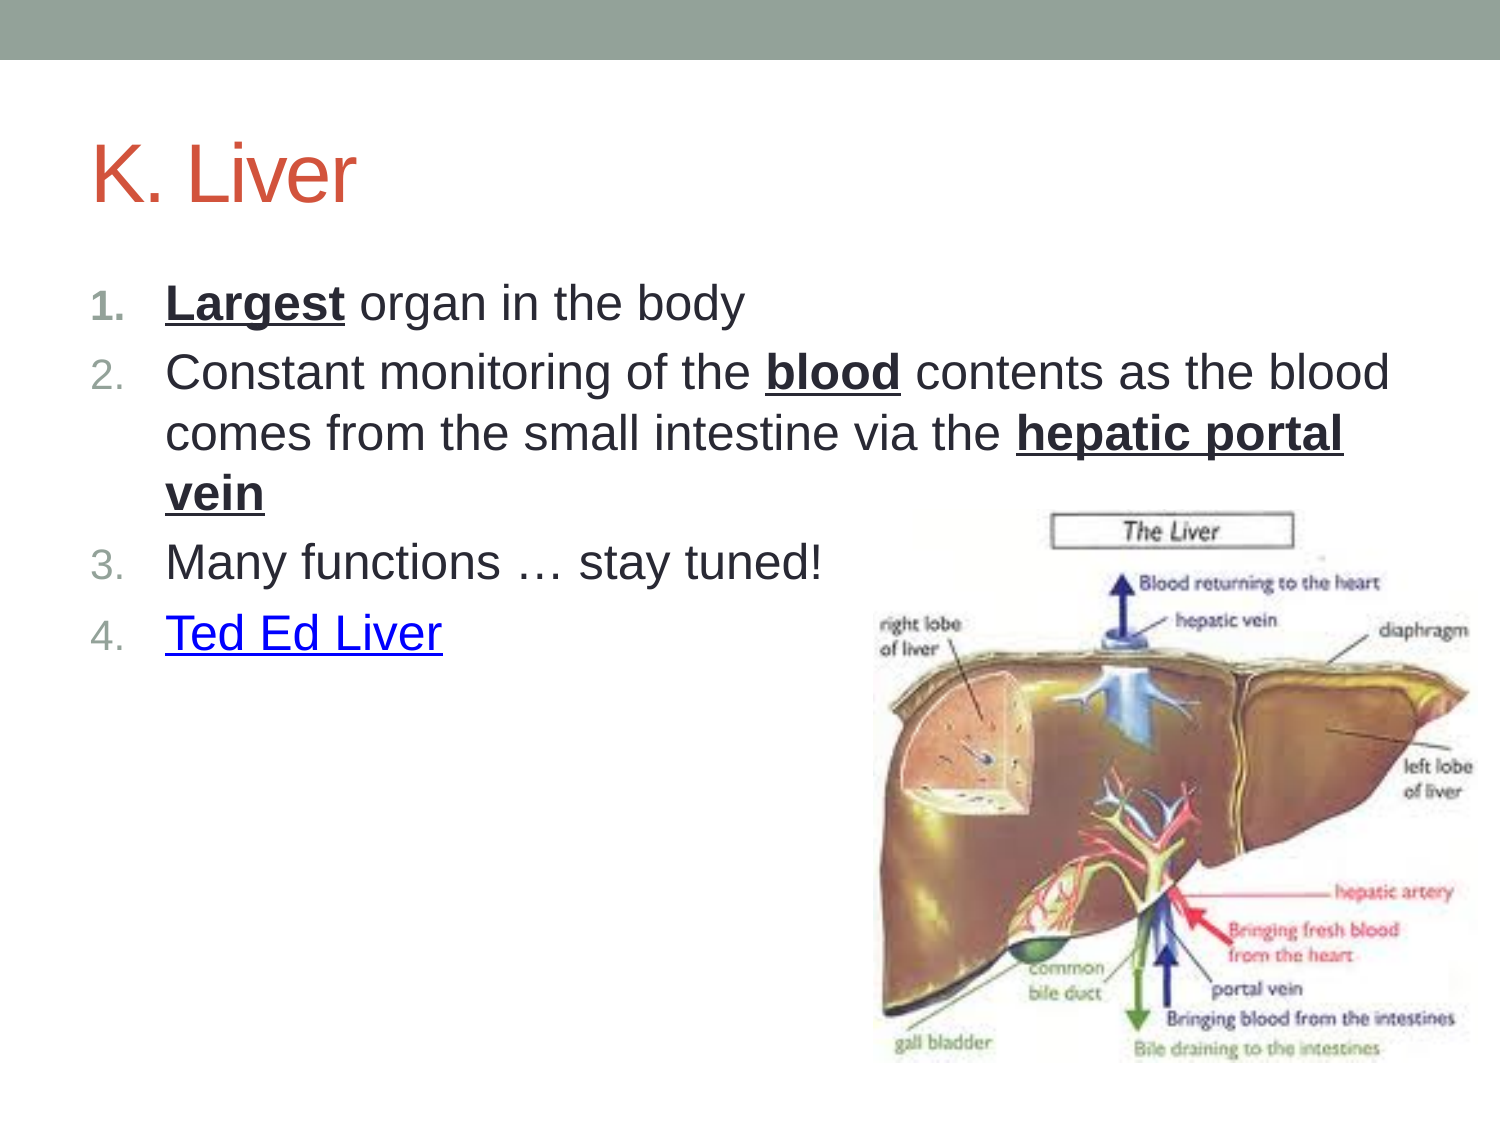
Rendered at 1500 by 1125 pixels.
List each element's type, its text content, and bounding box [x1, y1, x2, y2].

picture [873, 509, 1478, 1063]
list Largest organ in the body Constant monitoring of the blood contents as the blood comes from the small intestine via the hepatic portal vein Many functions … stay tuned! Ted Ed Liver [75, 262, 1425, 1063]
title K. Liver [75, 87, 1425, 250]
